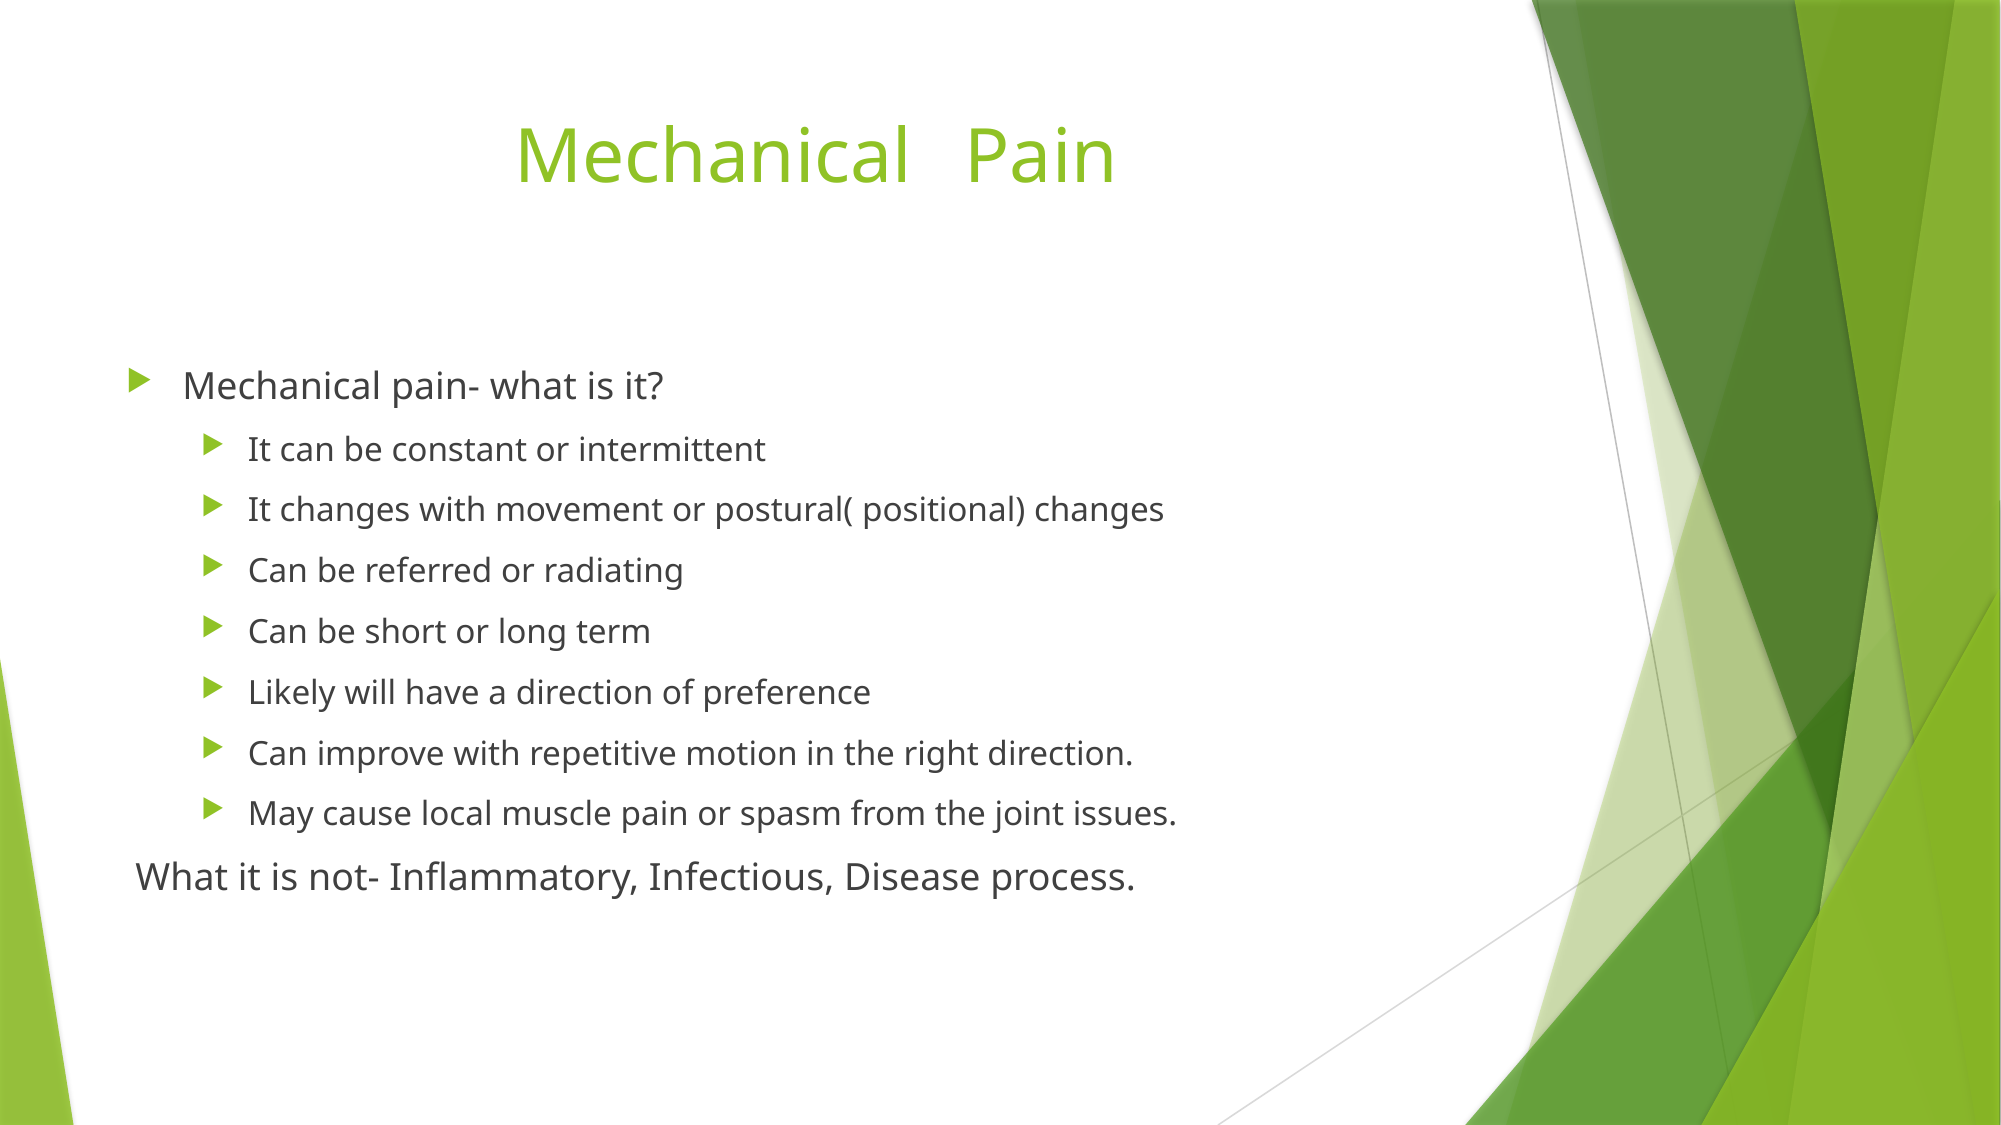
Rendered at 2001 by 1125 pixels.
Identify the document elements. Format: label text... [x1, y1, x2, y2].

list Mechanical pain- what is it? It can be constant or intermittent It changes with movement or postural( positional) changes Can be referred or radiating Can be short or long term Likely will have a direction of preference Can improve with repetitive motion in the right direction. May cause local muscle pain or spasm from the joint issues. What it is not- Inflammatory, Infectious, Disease process. [111, 354, 1522, 992]
title Mechanical Pain [111, 99, 1522, 317]
